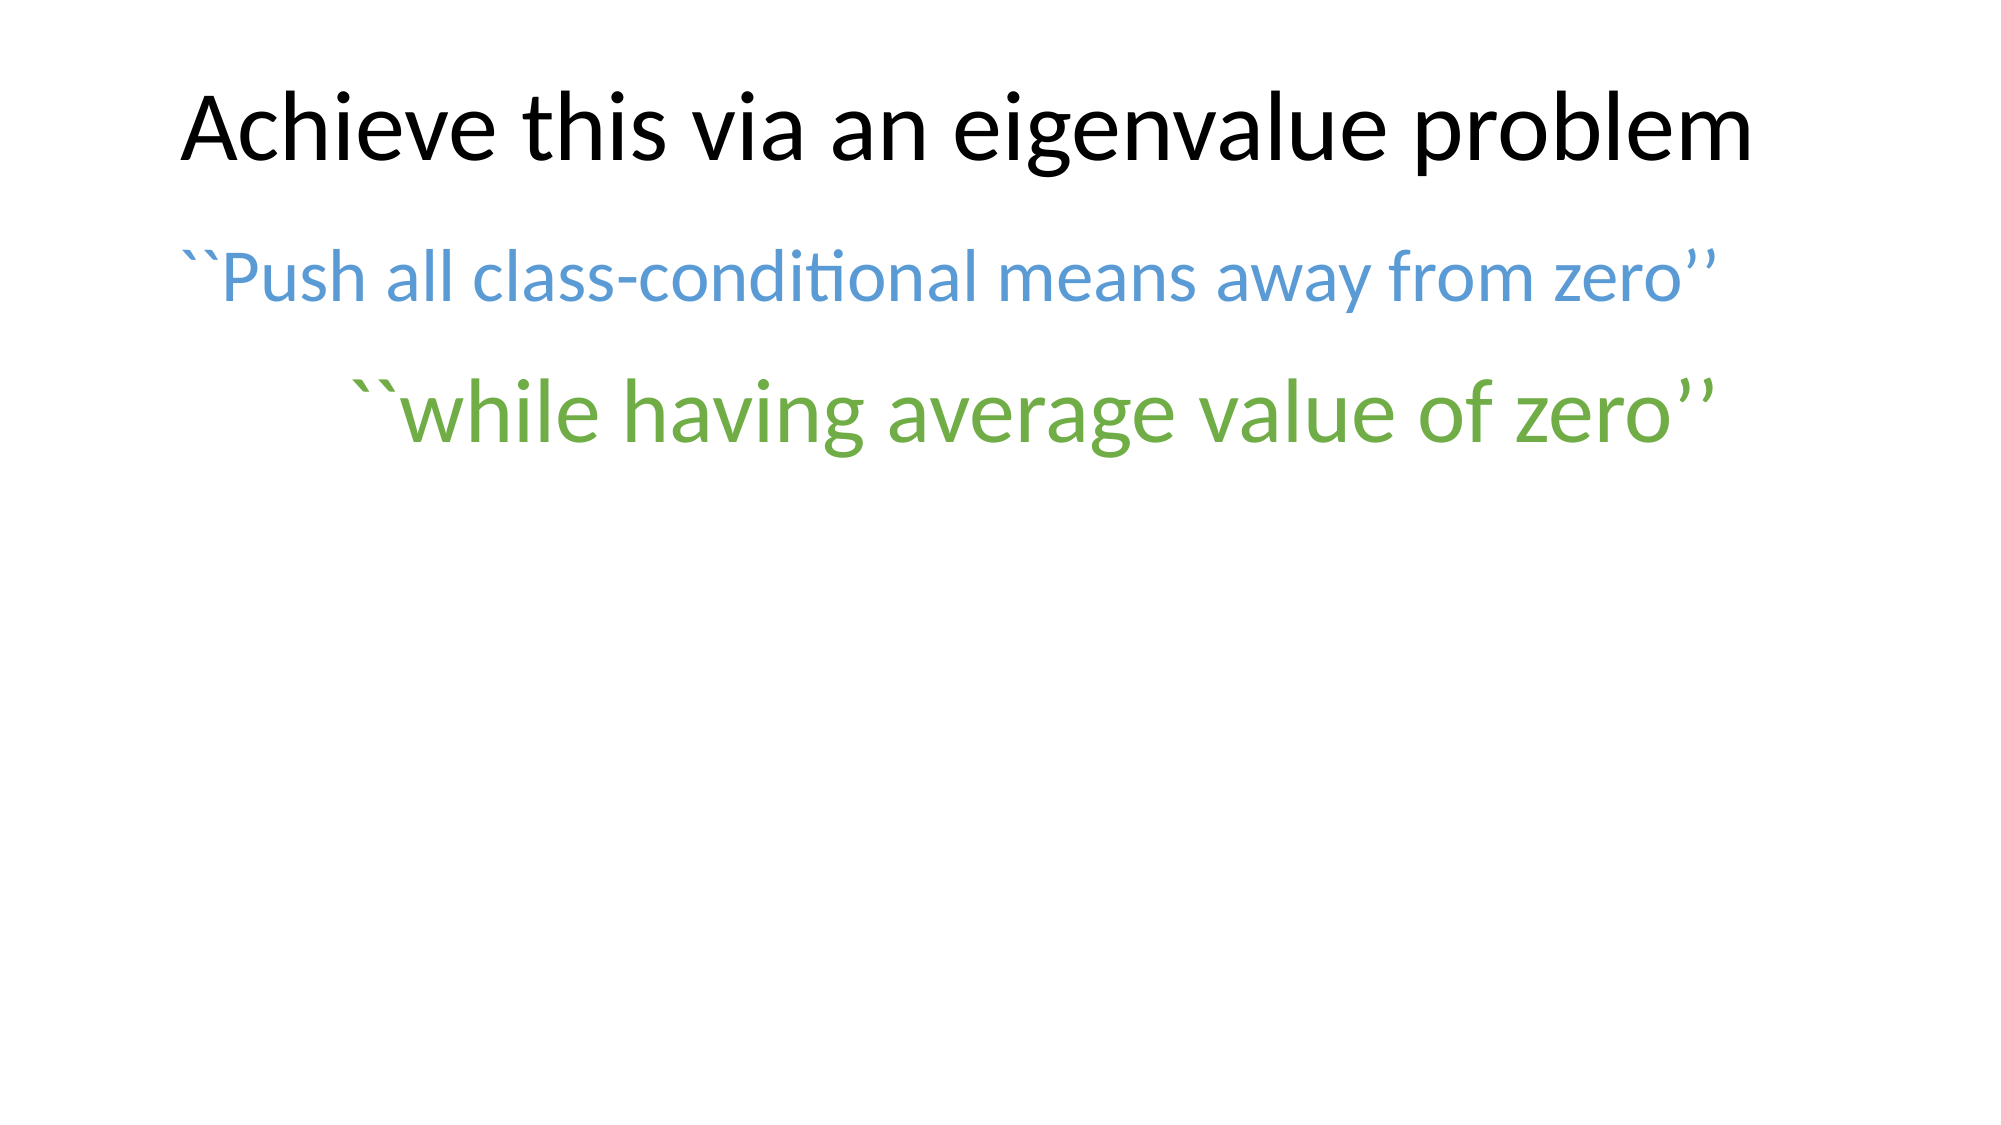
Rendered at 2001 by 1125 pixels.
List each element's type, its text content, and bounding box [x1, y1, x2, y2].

text_box ``Push all class-conditional means away from zero’’ [163, 219, 1737, 324]
text_box ``while having average value of zero’’ [331, 343, 1737, 469]
text_box Achieve this via an eigenvalue problem [165, 52, 1794, 188]
